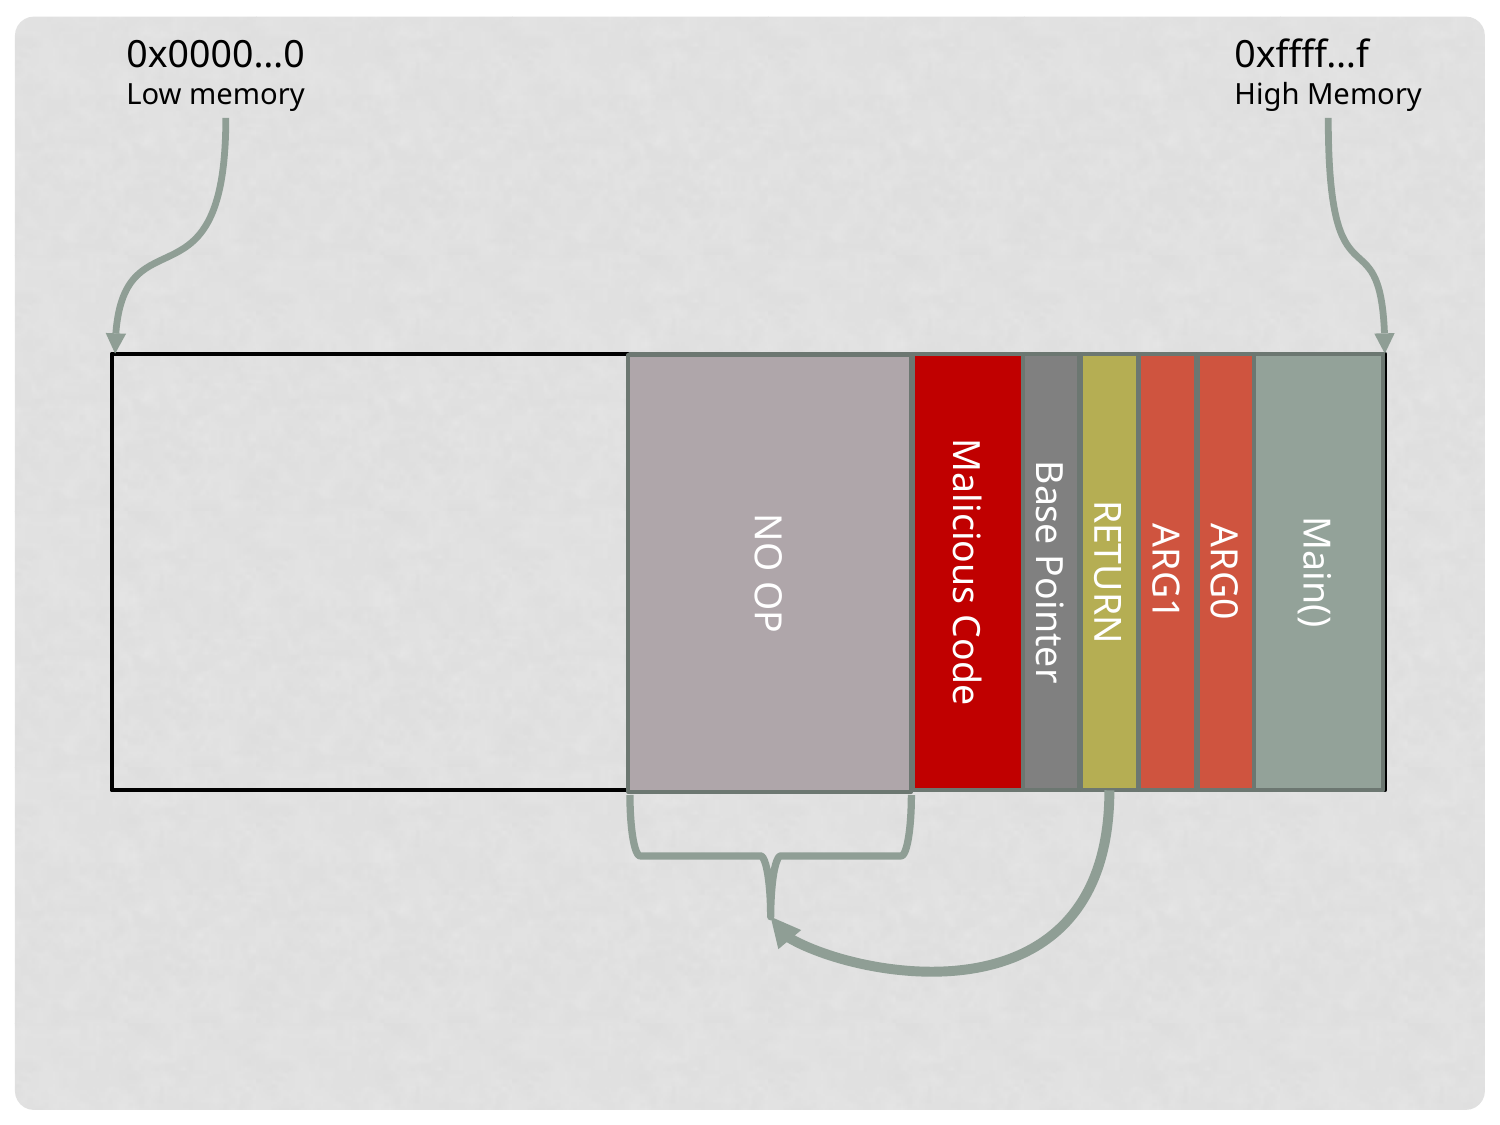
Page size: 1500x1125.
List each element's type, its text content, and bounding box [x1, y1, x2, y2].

text_box 0xffff…f High Memory [1219, 23, 1437, 118]
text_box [876, 683, 1004, 1024]
text_box 0x0000…0 Low memory [111, 23, 341, 118]
text_box ARG0 [1198, 352, 1256, 792]
text_box RETURN [1082, 352, 1140, 792]
text_box Malicious Code [911, 352, 1025, 792]
text_box Main() [1256, 352, 1385, 792]
text_box [110, 352, 628, 792]
text_box NO OP [626, 353, 913, 794]
text_box ARG1 [1140, 352, 1198, 792]
text_box [629, 794, 876, 917]
text_box Base Pointer [1025, 352, 1082, 792]
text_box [52, 180, 288, 292]
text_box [1238, 207, 1475, 265]
